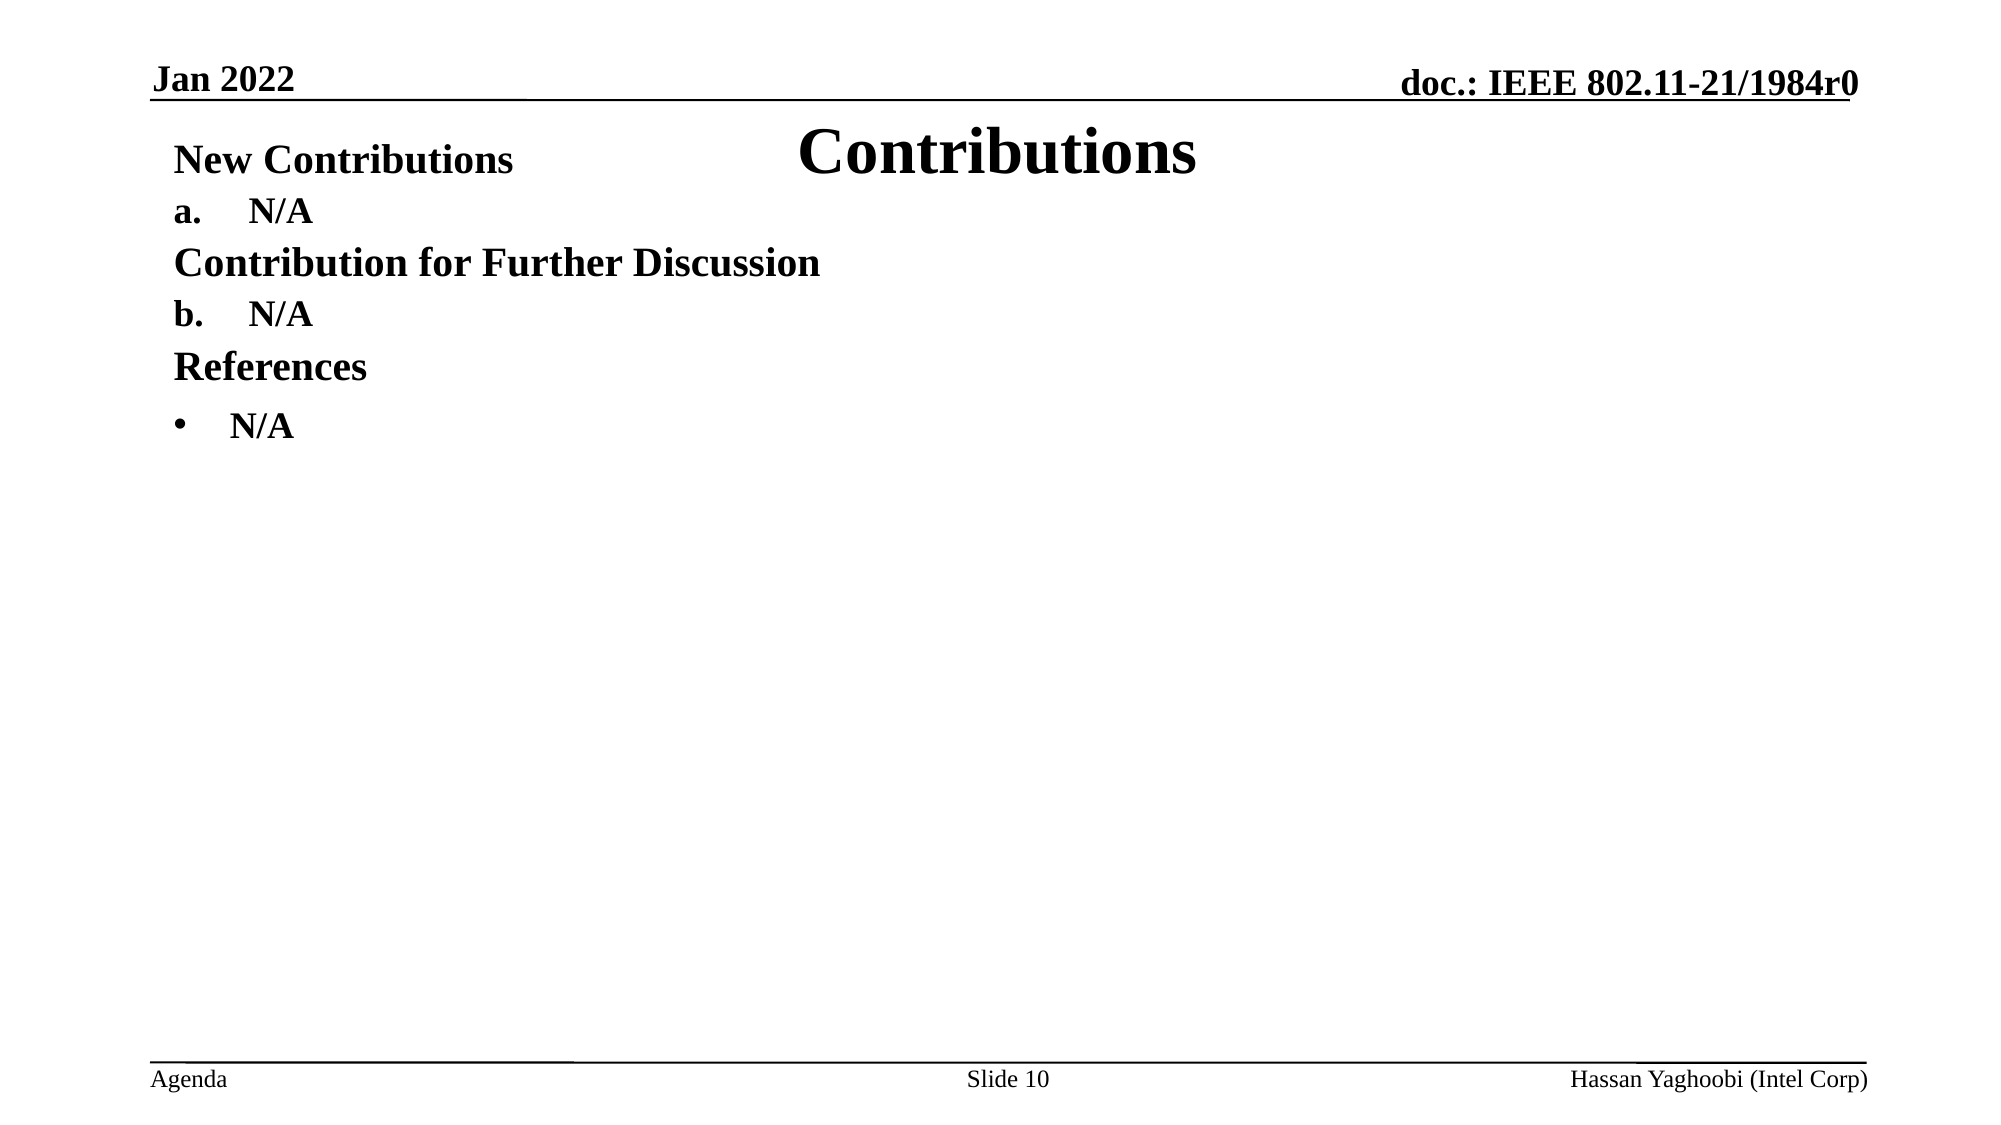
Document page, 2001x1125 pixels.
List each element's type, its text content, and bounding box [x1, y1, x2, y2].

title Contributions [147, 90, 1848, 204]
list New Contributions N/A Contribution for Further Discussion N/A References N/A [158, 123, 1859, 957]
slide_number Slide 10 [950, 1061, 1067, 1123]
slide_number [152, 54, 563, 100]
footer Hassan Yaghoobi (Intel Corp) [1171, 1061, 1869, 1093]
